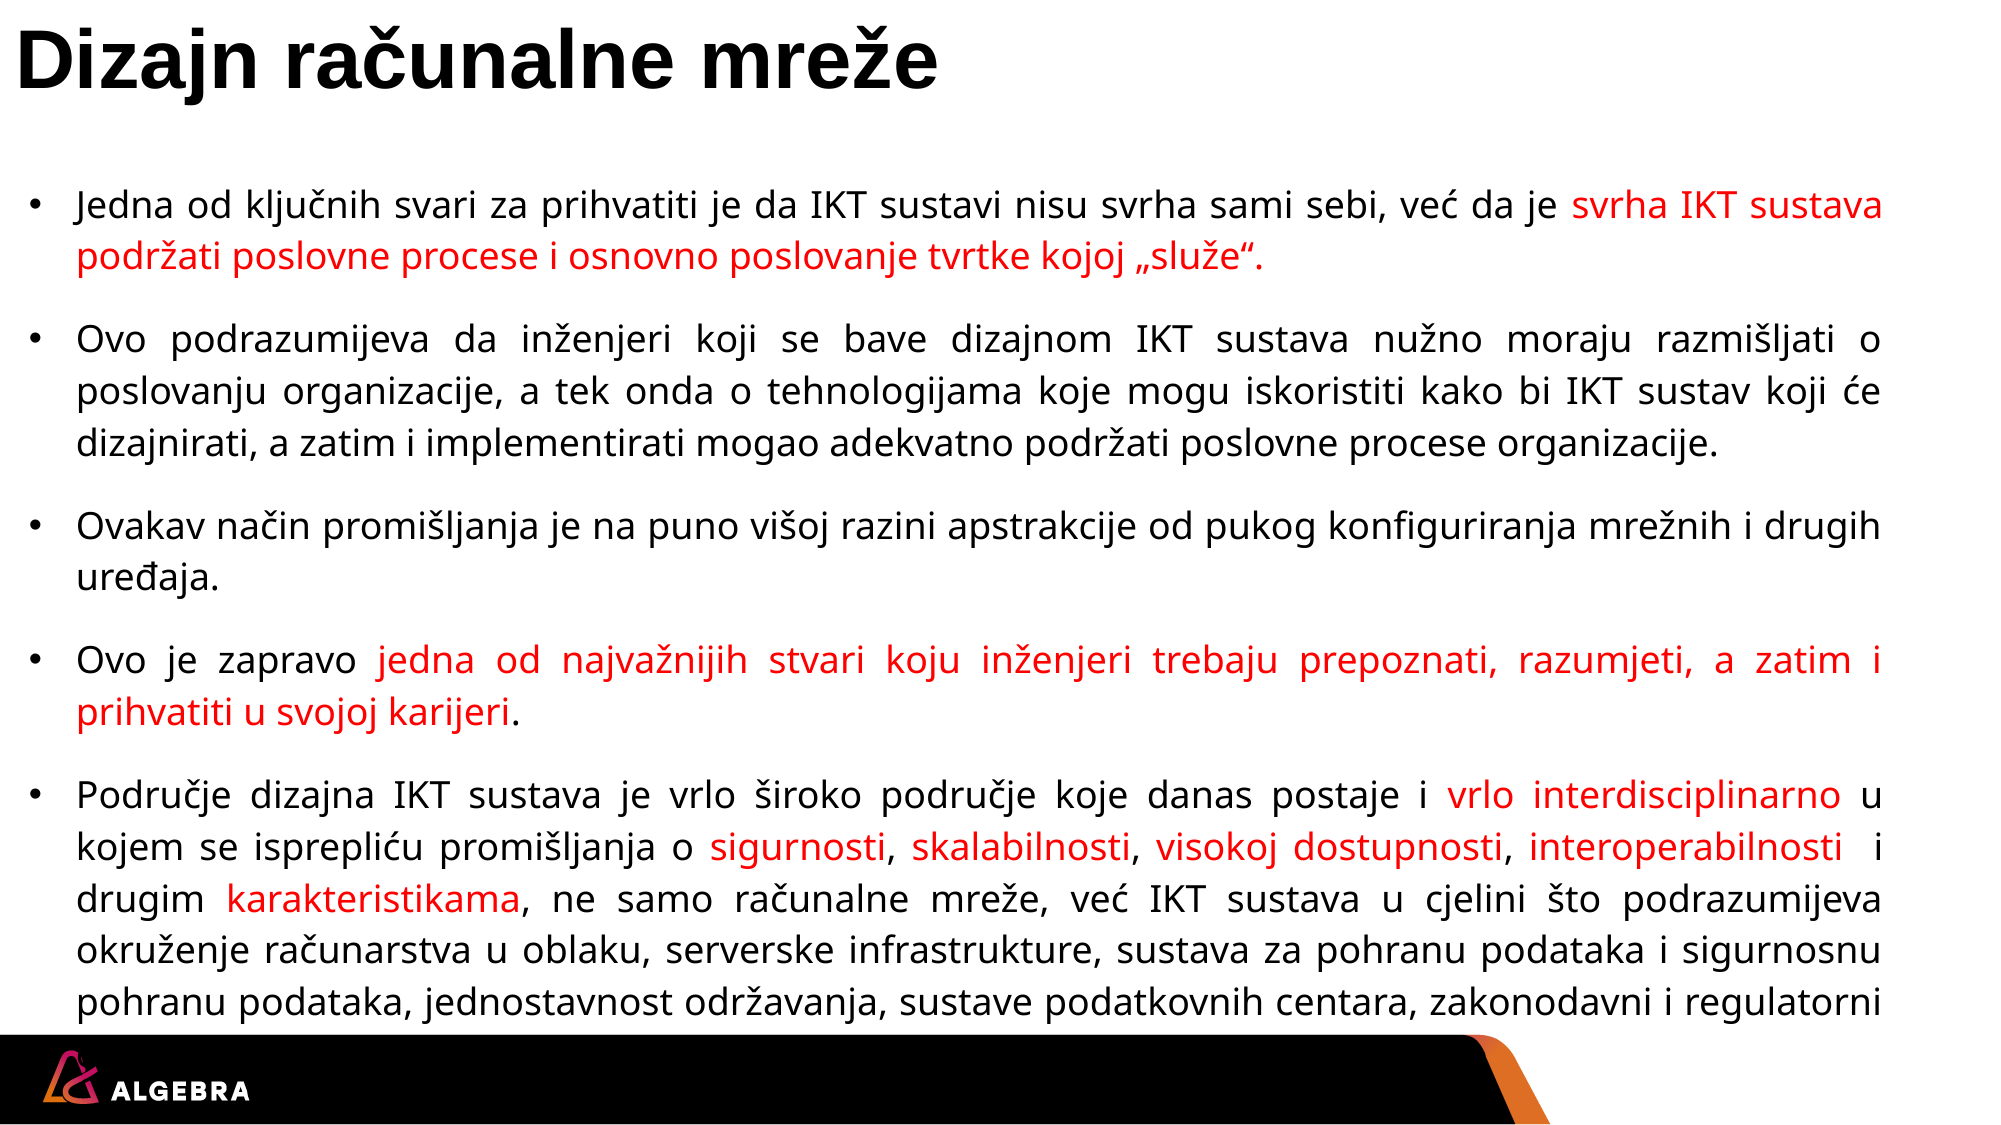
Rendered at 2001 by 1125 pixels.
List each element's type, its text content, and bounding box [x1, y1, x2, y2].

title Dizajn računalne mreže [0, 0, 1725, 130]
picture [0, 1034, 1733, 1125]
list Jedna od ključnih svari za prihvatiti je da IKT sustavi nisu svrha sami sebi, već da je svrha IKT sustava podržati poslovne procese i osnovno poslovanje tvrtke kojoj „služe“. Ovo podrazumijeva da inženjeri koji se bave dizajnom IKT sustava nužno moraju razmišljati o poslovanju organizacije, a tek onda o tehnologijama koje mogu iskoristiti kako bi IKT sustav koji će dizajnirati, a zatim i implementirati mogao adekvatno podržati poslovne procese organizacije. Ovakav način promišljanja je na puno višoj razini apstrakcije od pukog konfiguriranja mrežnih i drugih uređaja. Ovo je zapravo jedna od najvažnijih stvari koju inženjeri trebaju prepoznati, razumjeti, a zatim i prihvatiti u svojoj karijeri. Područje dizajna IKT sustava je vrlo široko područje koje danas postaje i vrlo interdisciplinarno u kojem se isprepliću promišljanja o sigurnosti, skalabilnosti, visokoj dostupnosti, interoperabilnosti i drugim karakteristikama, ne samo računalne mreže, već IKT sustava u cjelini što podrazumijeva okruženje računarstva u oblaku, serverske infrastrukture, sustava za pohranu podataka i sigurnosnu pohranu podataka, jednostavnost održavanja, sustave podatkovnih centara, zakonodavni i regulatorni okvir i slično. [13, 166, 1899, 1093]
